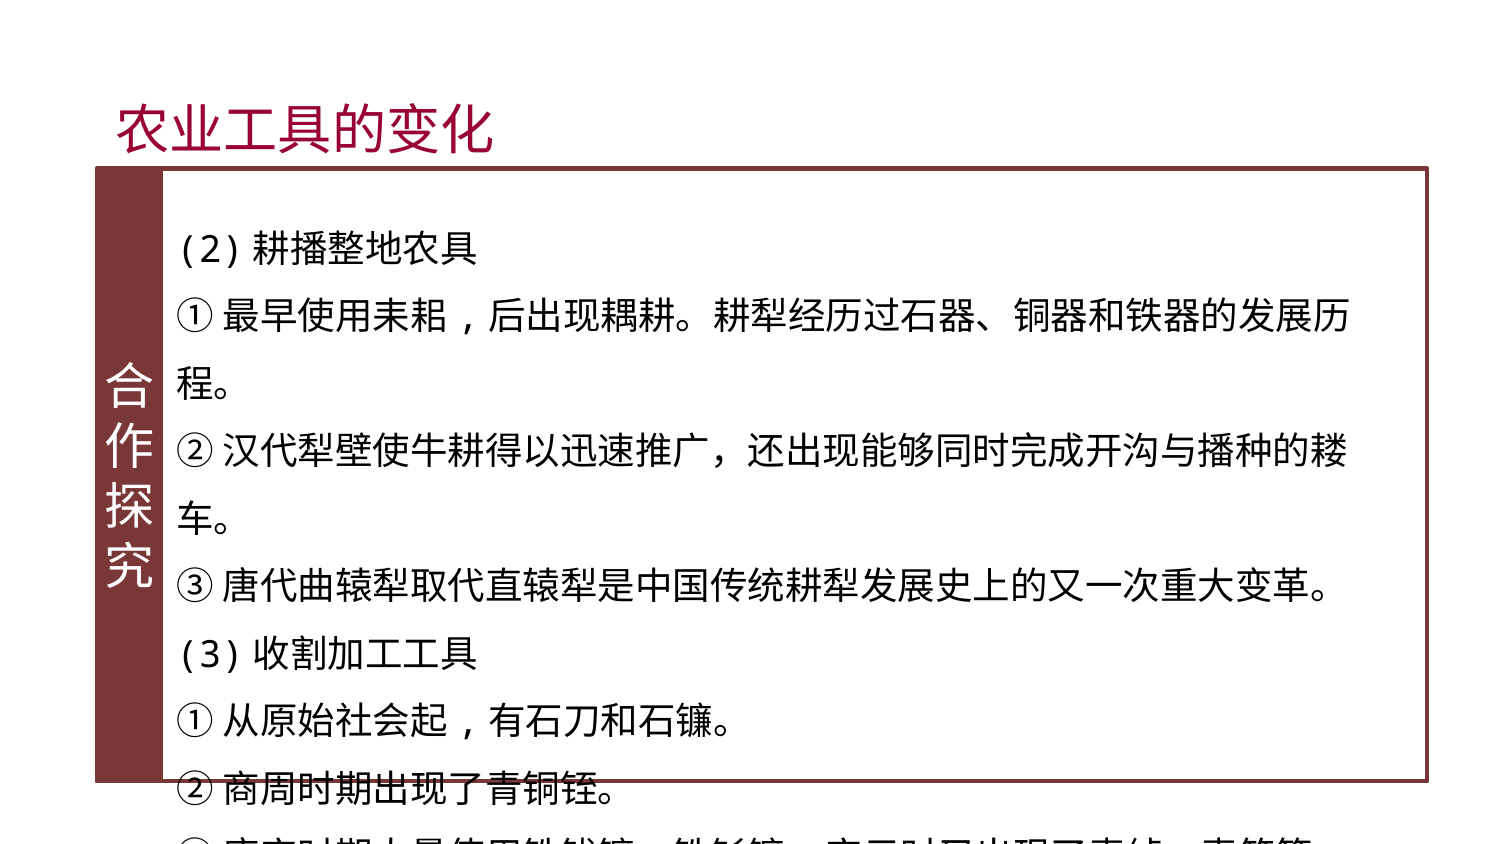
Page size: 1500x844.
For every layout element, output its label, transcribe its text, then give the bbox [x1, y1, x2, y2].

text_box [95, 166, 1429, 783]
text_box (2)耕播整地农具 ①最早使用耒耜,后出现耦耕。耕犁经历过石器、铜器和铁器的发展历程。 ②汉代犁壁使牛耕得以迅速推广，还出现能够同时完成开沟与播种的耧车。 ③唐代曲辕犁取代直辕犁是中国传统耕犁发展史上的又一次重大变革。 (3)收割加工工具 ①从原始社会起,有石刀和石镰。 ②商周时期出现了青铜铚。 ③唐宋时期大量使用铁钹镰、铁钐镰,宋元时又出现了麦绰、麦笼等。 [161, 194, 1432, 844]
text_box 农业工具的变化 [100, 87, 1136, 168]
